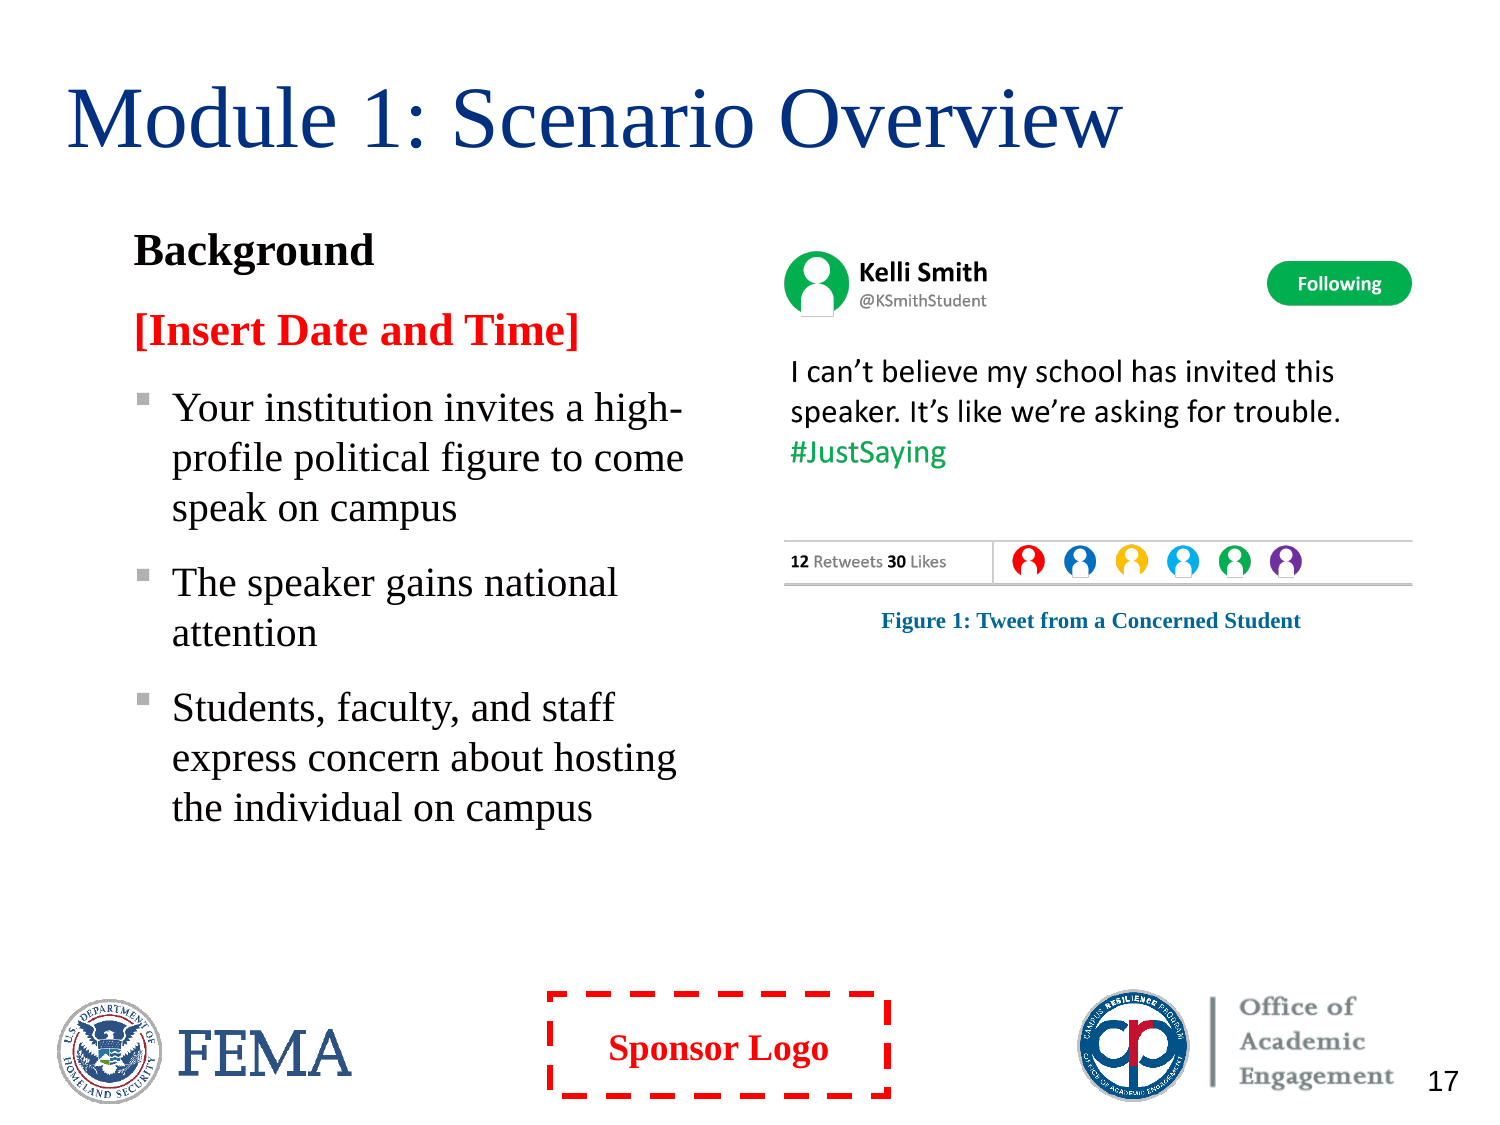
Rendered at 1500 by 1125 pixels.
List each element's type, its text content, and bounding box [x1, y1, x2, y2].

picture [770, 245, 1413, 586]
picture [1074, 976, 1407, 1114]
slide_number 17 [1412, 1054, 1488, 1098]
title Module 1: Scenario Overview [51, 0, 1363, 173]
list Background [Insert Date and Time] Your institution invites a high-profile political figure to come speak on campus The speaker gains national attention Students, faculty, and staff express concern about hosting the individual on campus [118, 212, 750, 625]
picture [55, 998, 352, 1104]
text_box Figure 1: Tweet from a Concerned Student [876, 605, 1308, 645]
